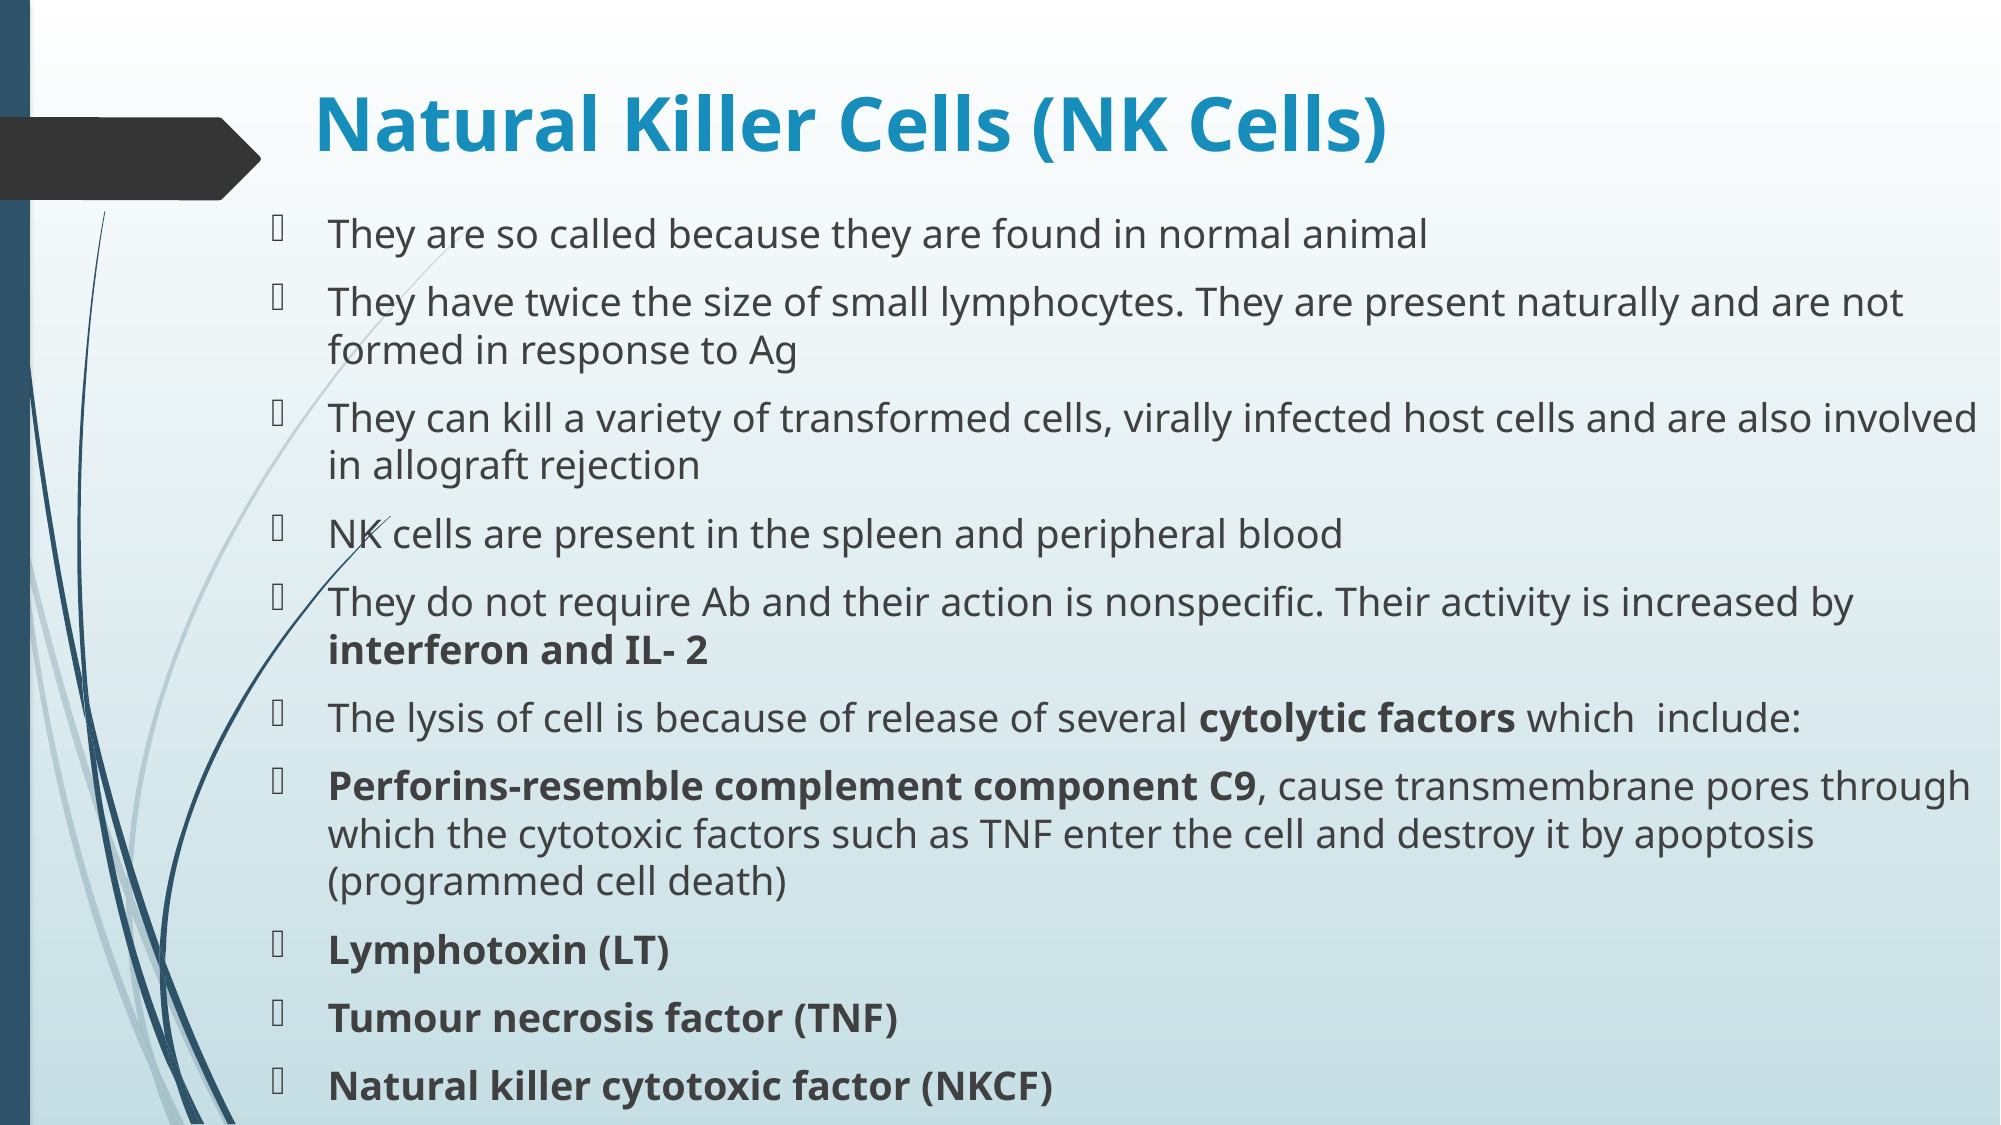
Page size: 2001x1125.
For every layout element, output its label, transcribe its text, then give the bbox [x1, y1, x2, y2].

title Natural Killer Cells (NK Cells) [298, 69, 1888, 201]
list They are so called because they are found in normal animal They have twice the size of small lymphocytes. They are present naturally and are not formed in response to Ag They can kill a variety of transformed cells, virally infected host cells and are also involved in allograft rejection NK cells are present in the spleen and peripheral blood They do not require Ab and their action is nonspecific. Their activity is increased by interferon and IL- 2 The lysis of cell is because of release of several cytolytic factors which include: Perforins-resemble complement component C9, cause transmembrane pores through which the cytotoxic factors such as TNF enter the cell and destroy it by apoptosis (programmed cell death) Lymphotoxin (LT) Tumour necrosis factor (TNF) Natural killer cytotoxic factor (NKCF) [256, 201, 2000, 1076]
